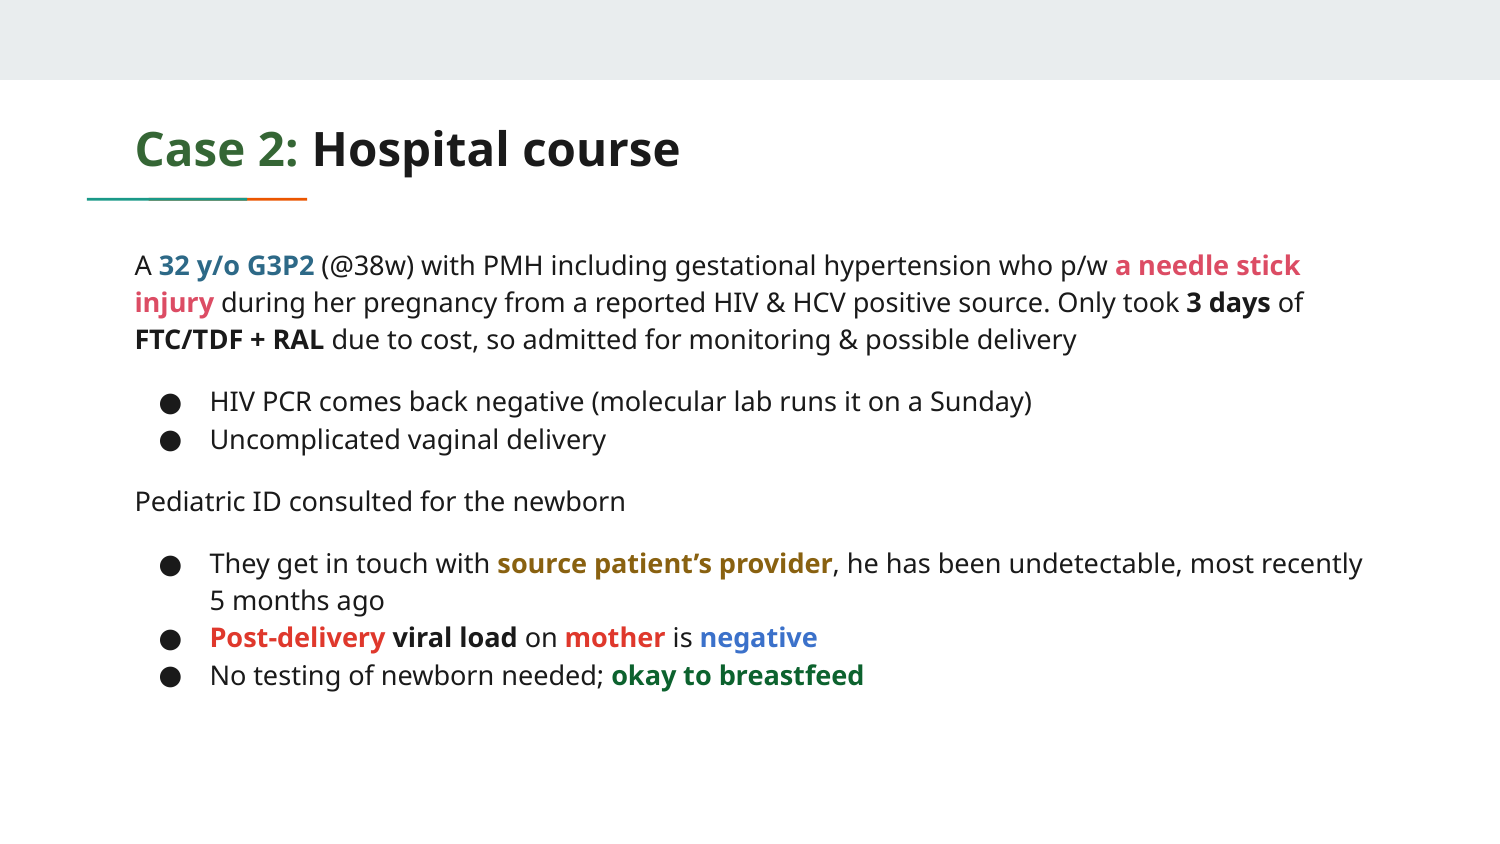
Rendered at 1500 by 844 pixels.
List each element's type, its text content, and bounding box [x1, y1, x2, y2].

list A 32 y/o G3P2 (@38w) with PMH including gestational hypertension who p/w a needle stick injury during her pregnancy from a reported HIV & HCV positive source. Only took 3 days of FTC/TDF + RAL due to cost, so admitted for monitoring & possible delivery HIV PCR comes back negative (molecular lab runs it on a Sunday) Uncomplicated vaginal delivery Pediatric ID consulted for the newborn They get in touch with source patient’s provider, he has been undetectable, most recently 5 months ago Post-delivery viral load on mother is negative No testing of newborn needed; okay to breastfeed [119, 228, 1381, 758]
title Case 2: Hospital course [119, 103, 1381, 192]
